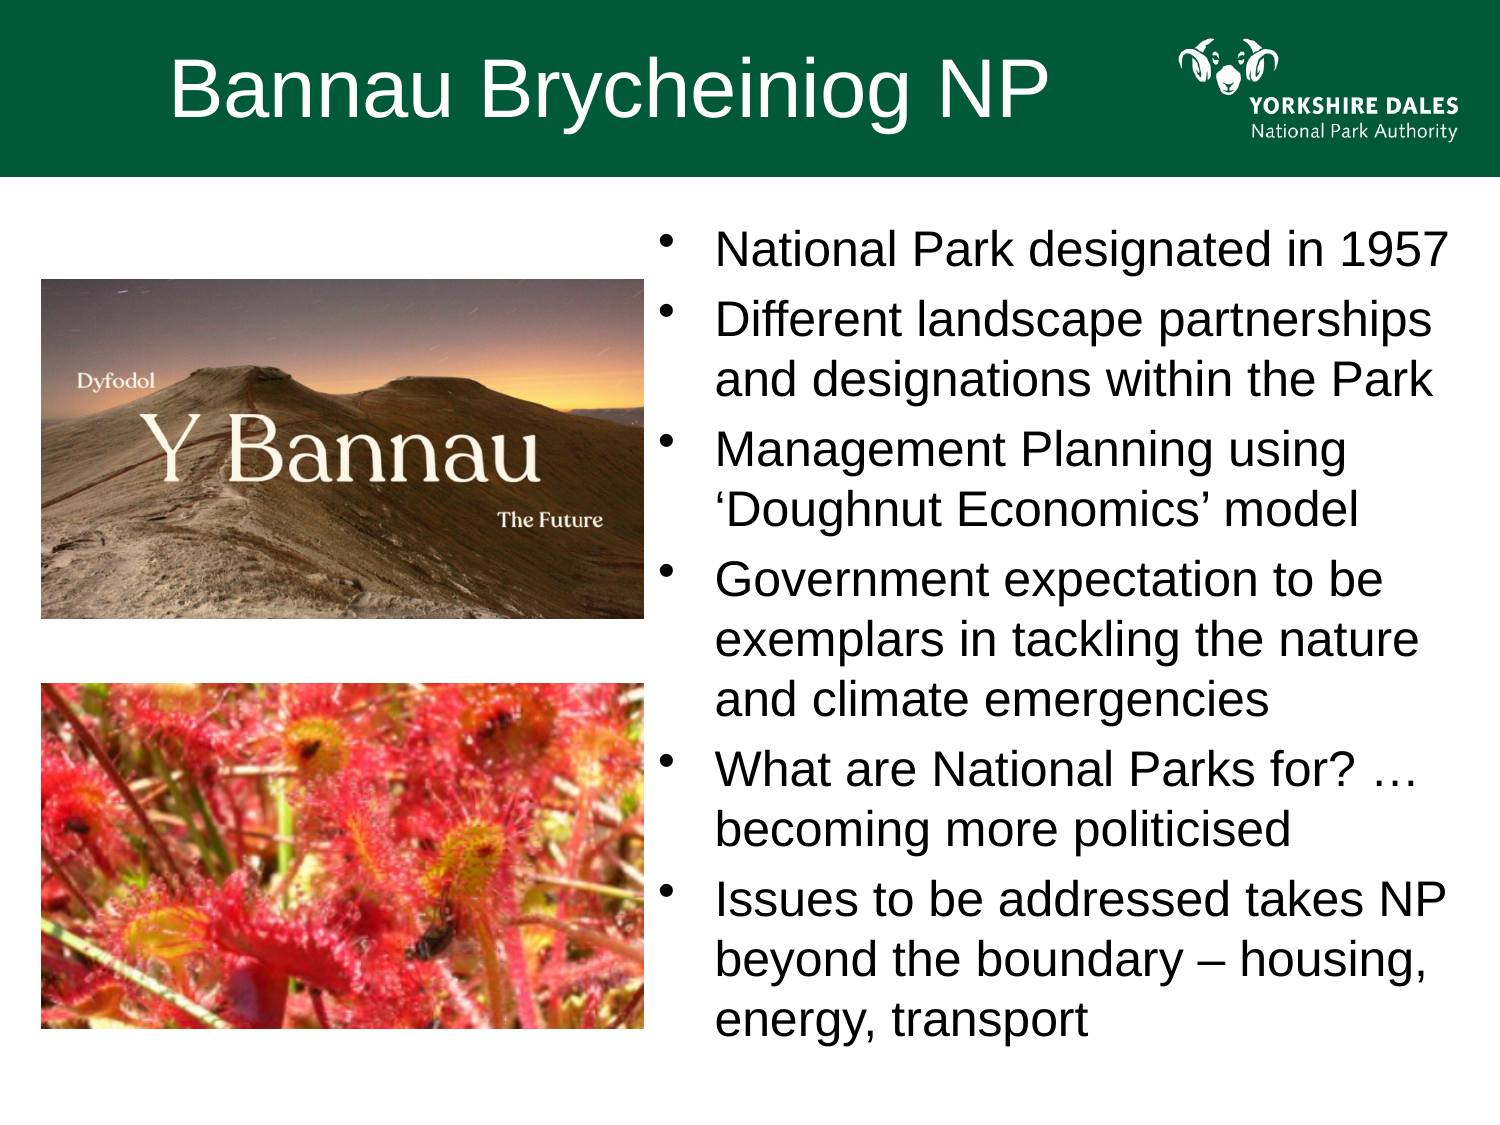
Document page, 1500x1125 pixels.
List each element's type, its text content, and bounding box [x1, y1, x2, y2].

title Bannau Brycheiniog NP [41, 26, 1179, 214]
list National Park designated in 1957 Different landscape partnerships and designations within the Park Management Planning using ‘Doughnut Economics’ model Government expectation to be exemplars in tackling the nature and climate emergencies What are National Parks for? …becoming more politicised Issues to be addressed takes NP beyond the boundary – housing, energy, transport [643, 208, 1471, 1123]
picture [41, 278, 644, 619]
picture [41, 683, 644, 1030]
picture [0, 0, 1500, 177]
